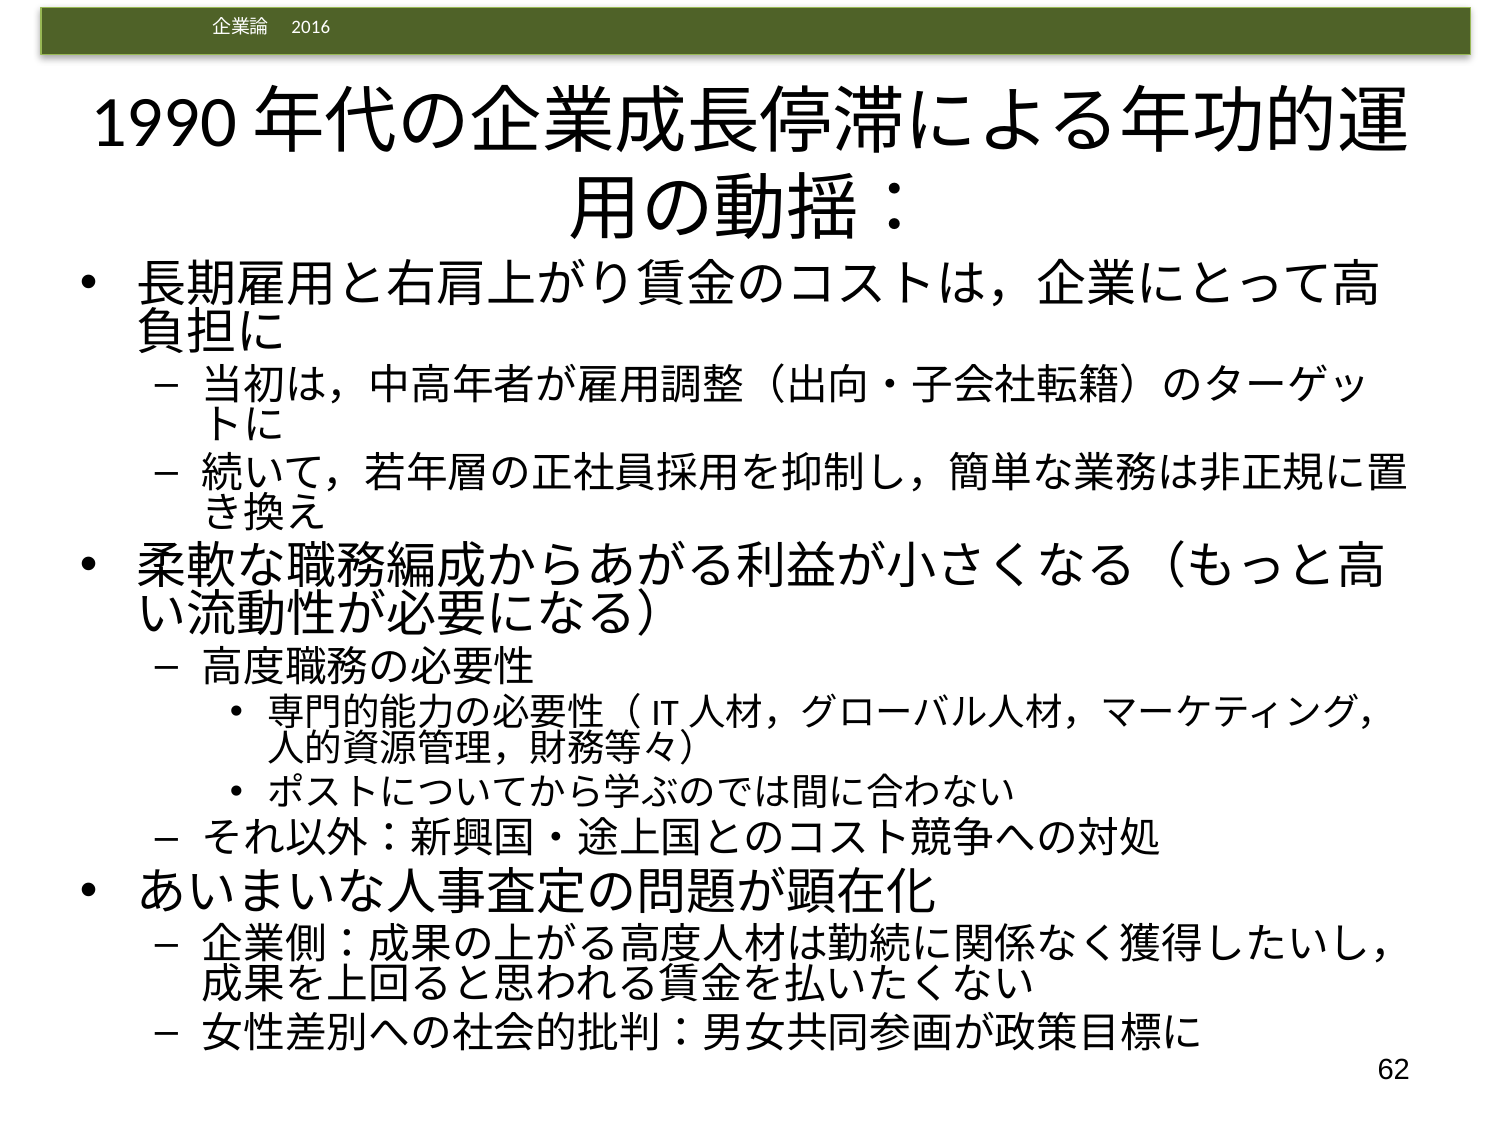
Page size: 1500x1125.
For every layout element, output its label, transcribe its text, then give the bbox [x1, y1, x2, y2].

slide_number 62 [1299, 1042, 1425, 1103]
list 長期雇用と右肩上がり賃金のコストは，企業にとって高負担に 当初は，中高年者が雇用調整（出向・子会社転籍）のターゲットに 続いて，若年層の正社員採用を抑制し，簡単な業務は非正規に置き換え 柔軟な職務編成からあがる利益が小さくなる（もっと高い流動性が必要になる） 高度職務の必要性 専門的能力の必要性（IT人材，グローバル人材，マーケティング，人的資源管理，財務等々） ポストについてから学ぶのでは間に合わない それ以外：新興国・途上国とのコスト競争への対処 あいまいな人事査定の問題が顕在化 企業側：成果の上がる高度人材は勤続に関係なく獲得したいし，成果を上回ると思われる賃金を払いたくない 女性差別への社会的批判：男女共同参画が政策目標に [64, 255, 1425, 1094]
title 1990年代の企業成長停滞による年功的運用の動揺： [75, 66, 1425, 255]
